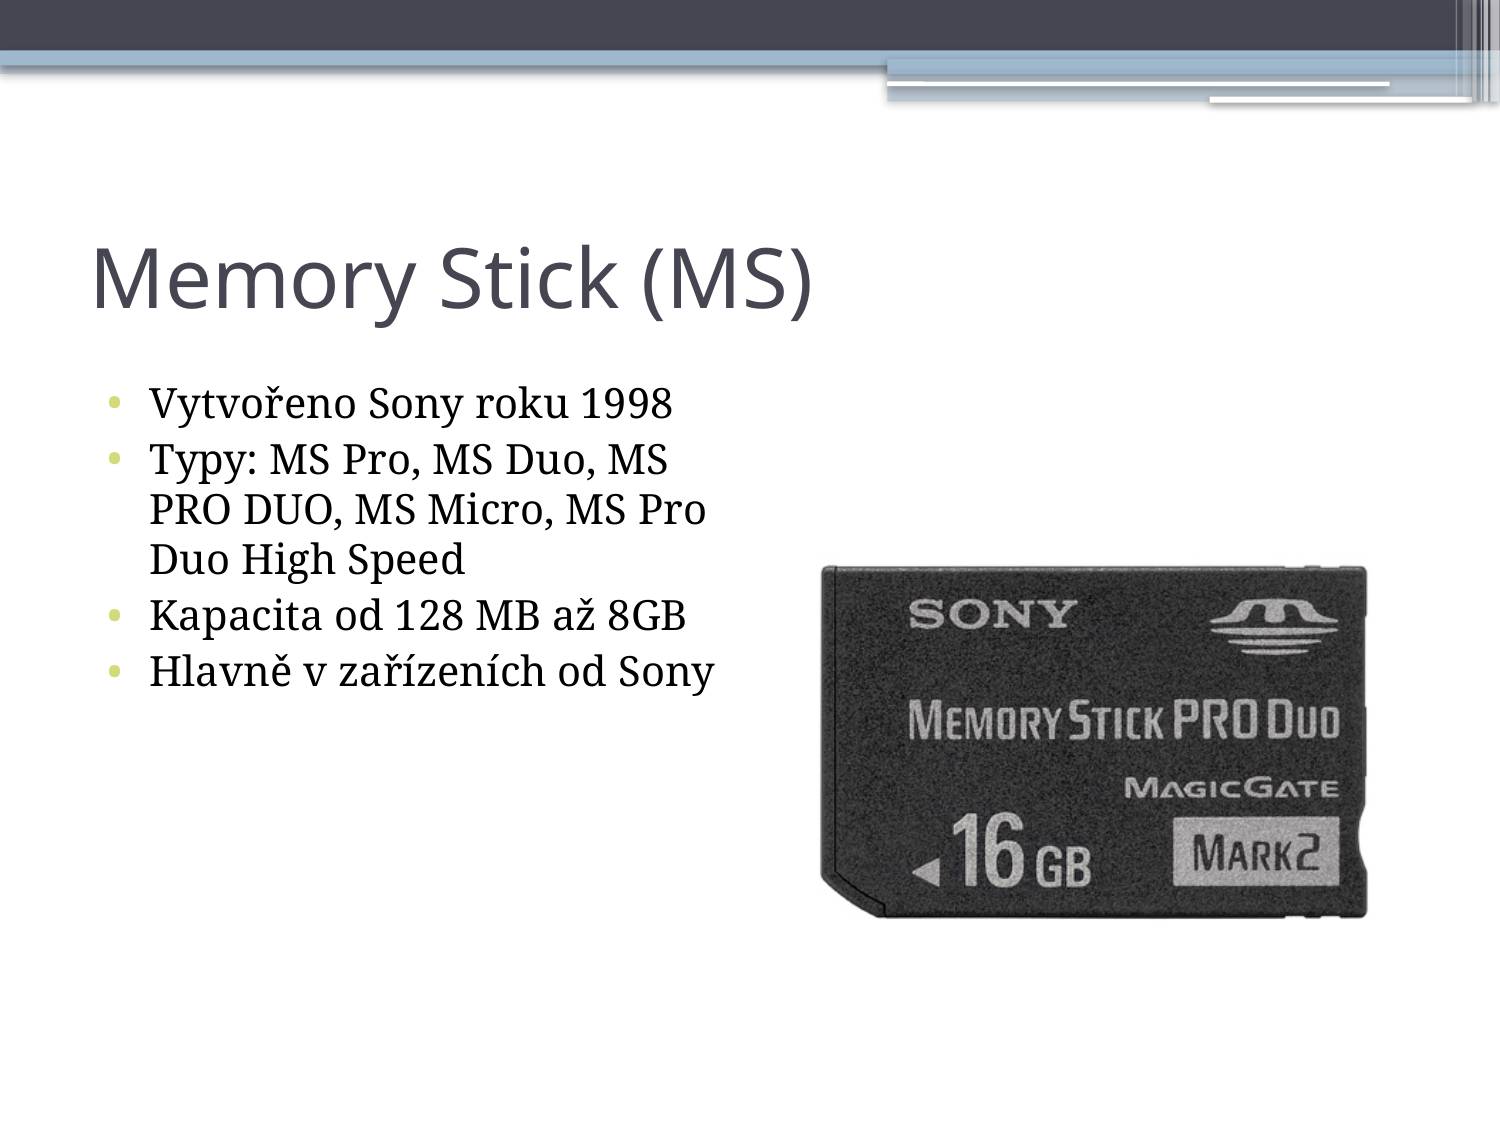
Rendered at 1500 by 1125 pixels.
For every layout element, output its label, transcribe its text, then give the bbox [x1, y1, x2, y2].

list Vytvořeno Sony roku 1998 Typy: MS Pro, MS Duo, MS PRO DUO, MS Micro, MS Pro Duo High Speed Kapacita od 128 MB až 8GB Hlavně v zařízeních od Sony [75, 368, 738, 1112]
title Memory Stick (MS) [75, 187, 1425, 363]
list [762, 521, 1426, 959]
